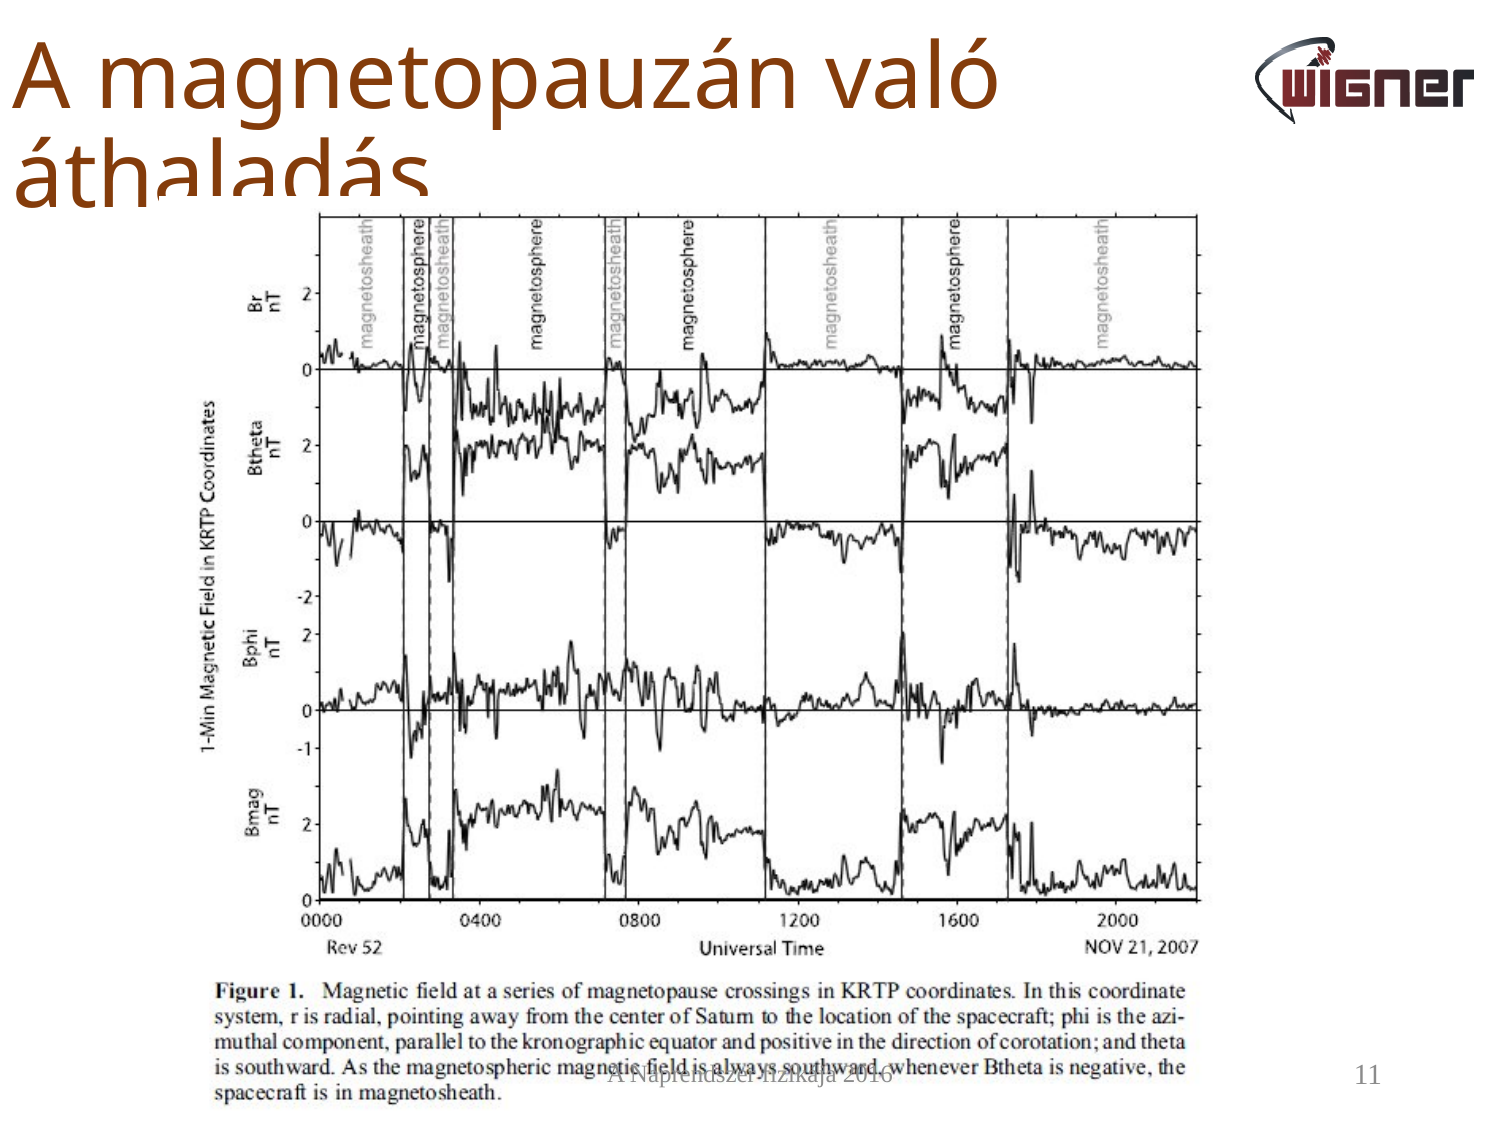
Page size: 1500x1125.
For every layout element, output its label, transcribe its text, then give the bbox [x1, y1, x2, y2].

slide_number 11 [1247, 1042, 1397, 1103]
title A magnetopauzán való áthaladás [0, 19, 1292, 237]
picture [159, 196, 1247, 1122]
picture [1292, 37, 1474, 124]
